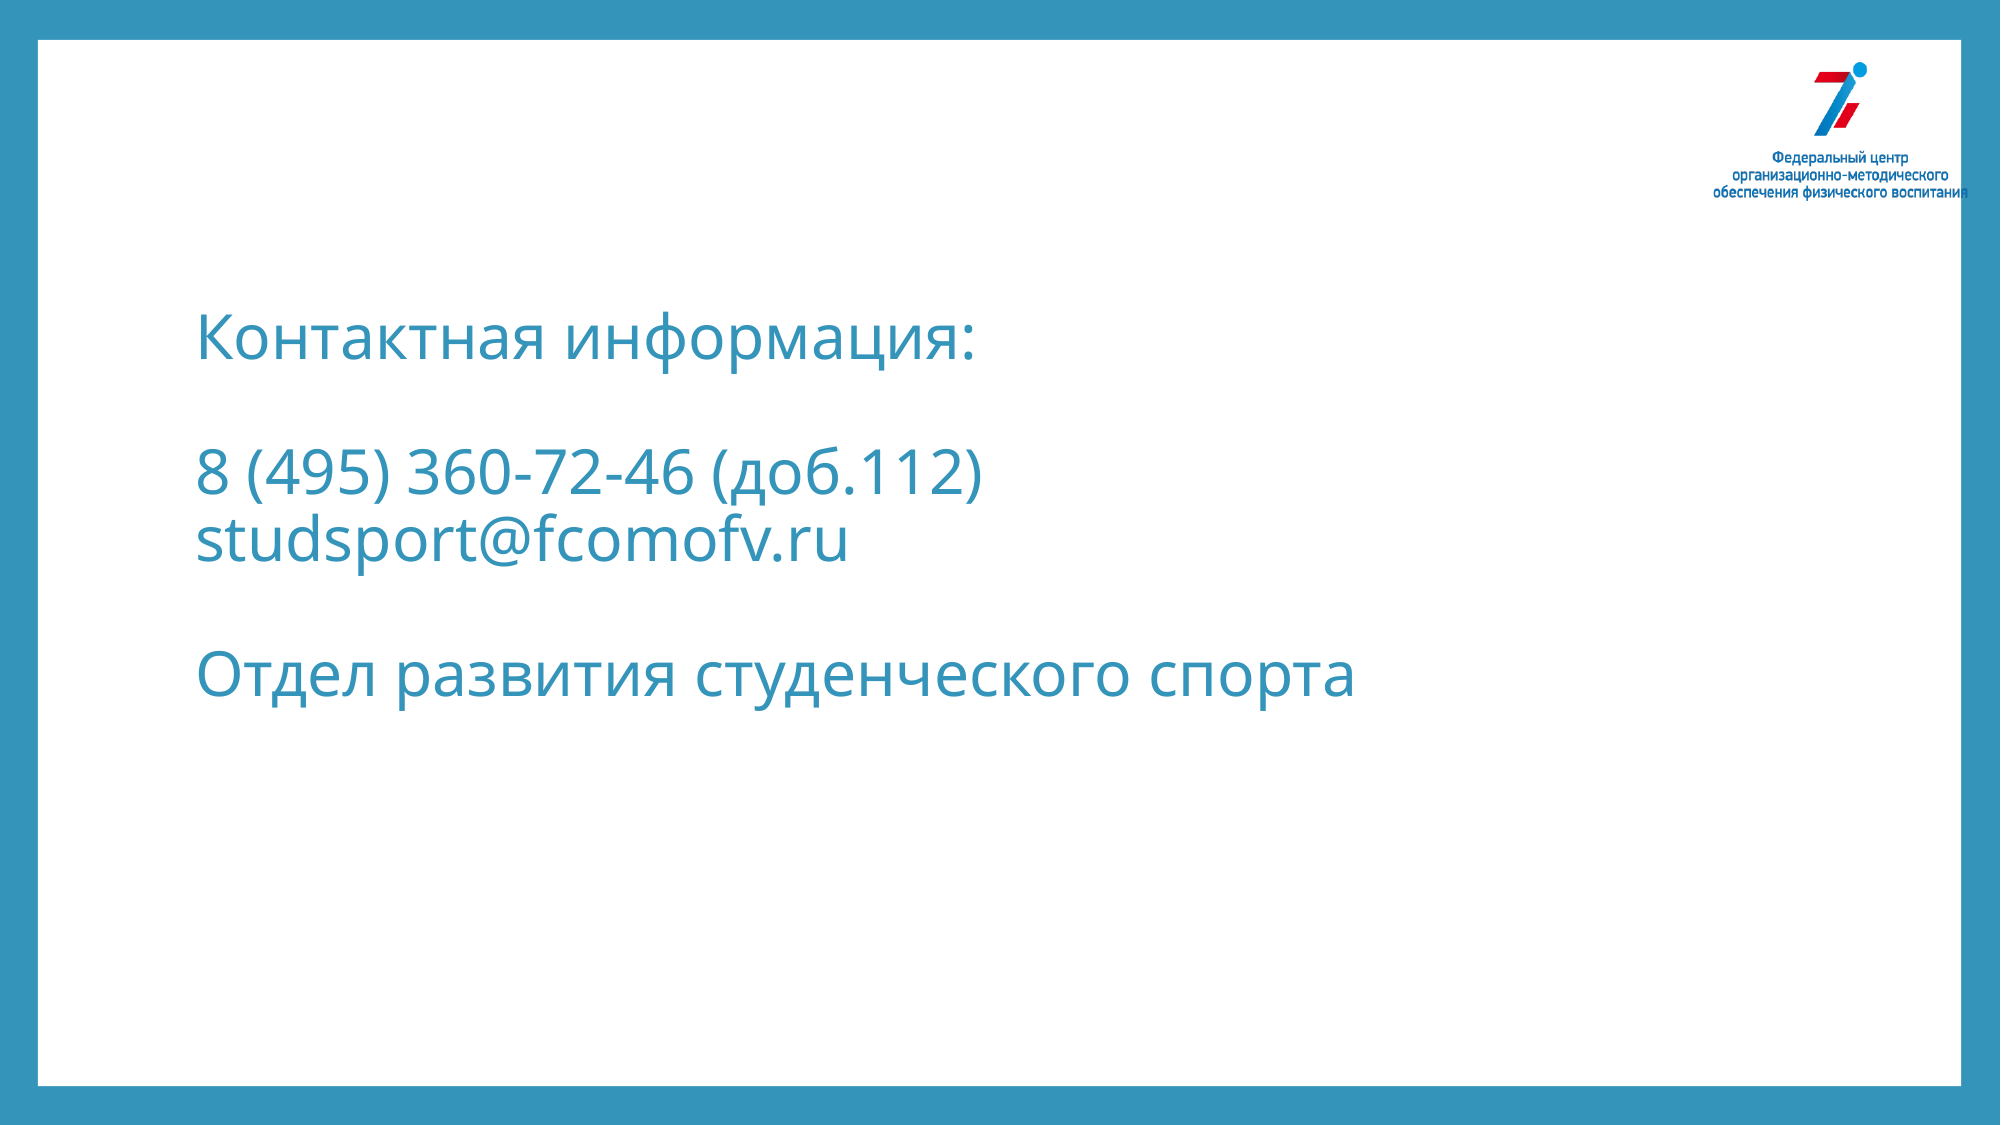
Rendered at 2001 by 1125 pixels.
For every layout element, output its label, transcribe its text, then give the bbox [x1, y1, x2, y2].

title Контактная информация: 8 (495) 360-72-46 (доб.112) studsport@fcomofv.ru Отдел развития студенческого спорта [179, 298, 1756, 718]
picture [1710, 37, 1969, 216]
